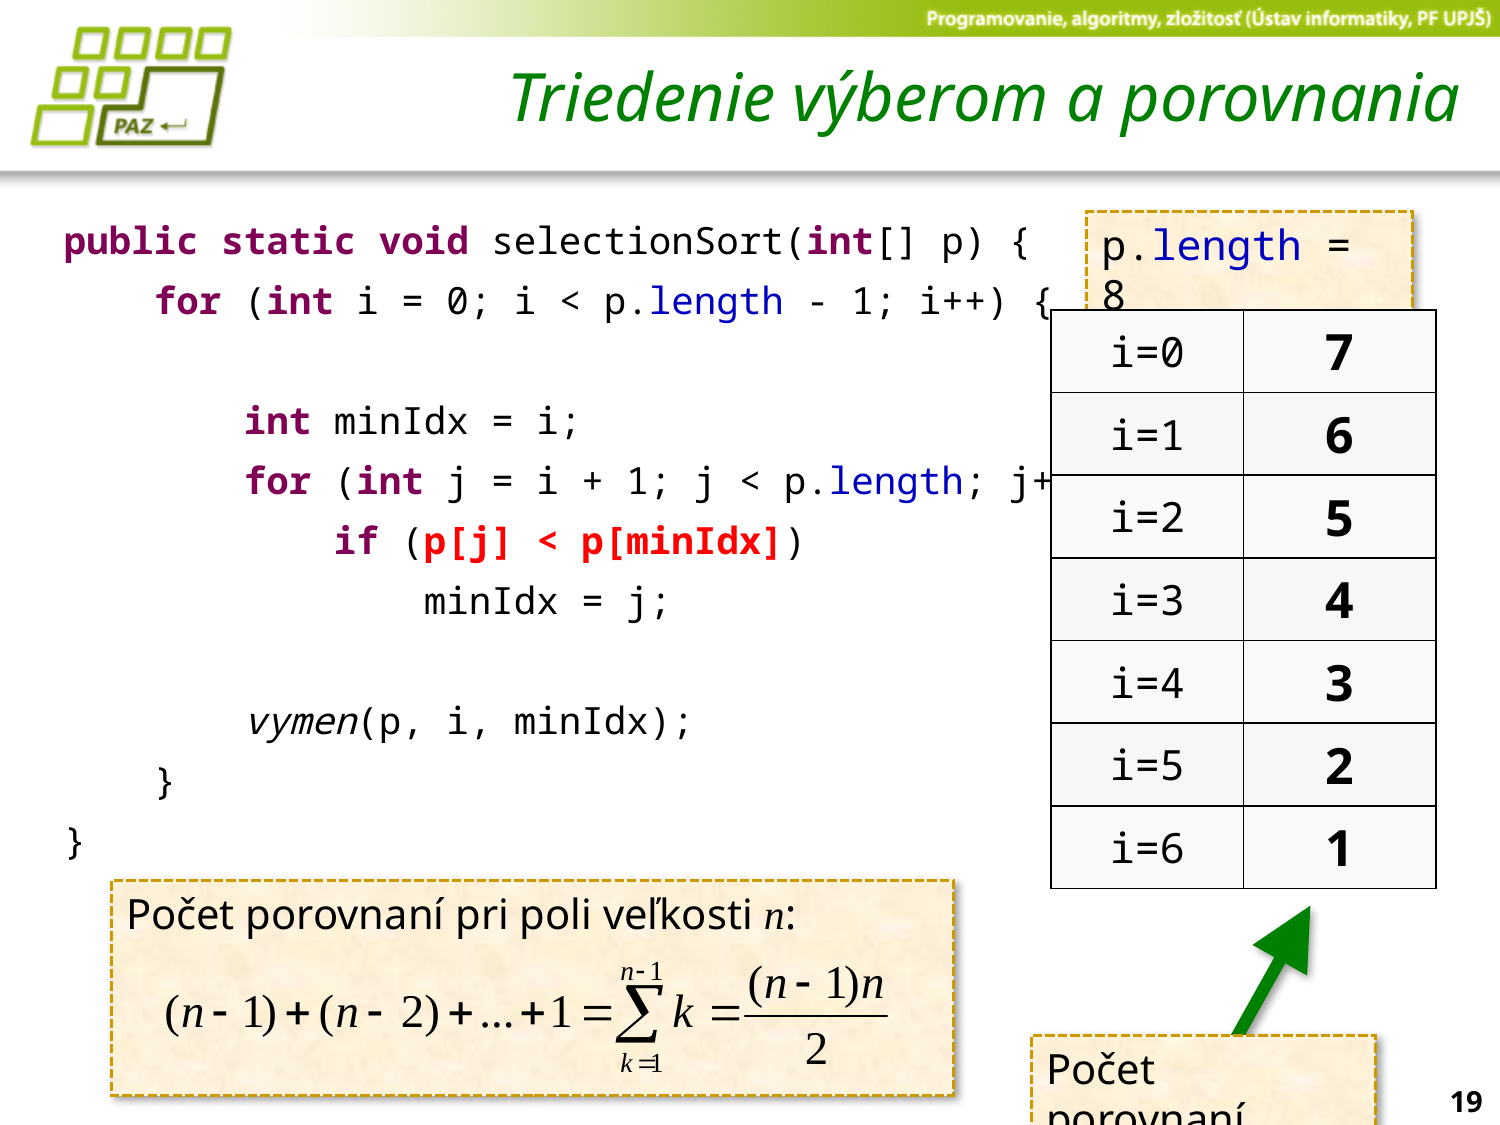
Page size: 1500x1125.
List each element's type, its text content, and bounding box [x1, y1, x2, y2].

table_cell 1 [1244, 807, 1435, 888]
title Triedenie výberom a porovnania [343, 46, 1477, 135]
table_cell i=3 [1052, 559, 1243, 640]
table_cell 6 [1244, 393, 1435, 474]
table_cell i=1 [1052, 393, 1243, 474]
table_cell 3 [1244, 641, 1435, 722]
text_box p.length = 8 [1086, 211, 1413, 309]
picture [0, 0, 1500, 1125]
table_cell 2 [1244, 724, 1435, 805]
table_header 7 [1244, 311, 1435, 392]
table_cell 4 [1244, 559, 1435, 640]
table_cell i=2 [1052, 476, 1243, 557]
table_cell i=5 [1052, 724, 1243, 805]
table_cell 5 [1244, 476, 1435, 557]
table_header i=0 [1052, 311, 1243, 392]
table_cell i=4 [1052, 641, 1243, 722]
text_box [157, 949, 899, 1083]
list public static void selectionSort(int[] p) { for (int i = 0; i < p.length - 1; i++) { int minIdx = i; for (int j = i + 1; j < p.length; j++) if (p[j] < p[minIdx]) minIdx = j; vymen(p, i, minIdx); } } [48, 209, 1456, 1080]
text_box Počet porovnaní pri poli veľkosti n: [111, 880, 954, 1096]
text_box [1238, 905, 1311, 1033]
text_box Počet porovnaní [1031, 1035, 1376, 1125]
table_cell i=6 [1052, 807, 1243, 888]
